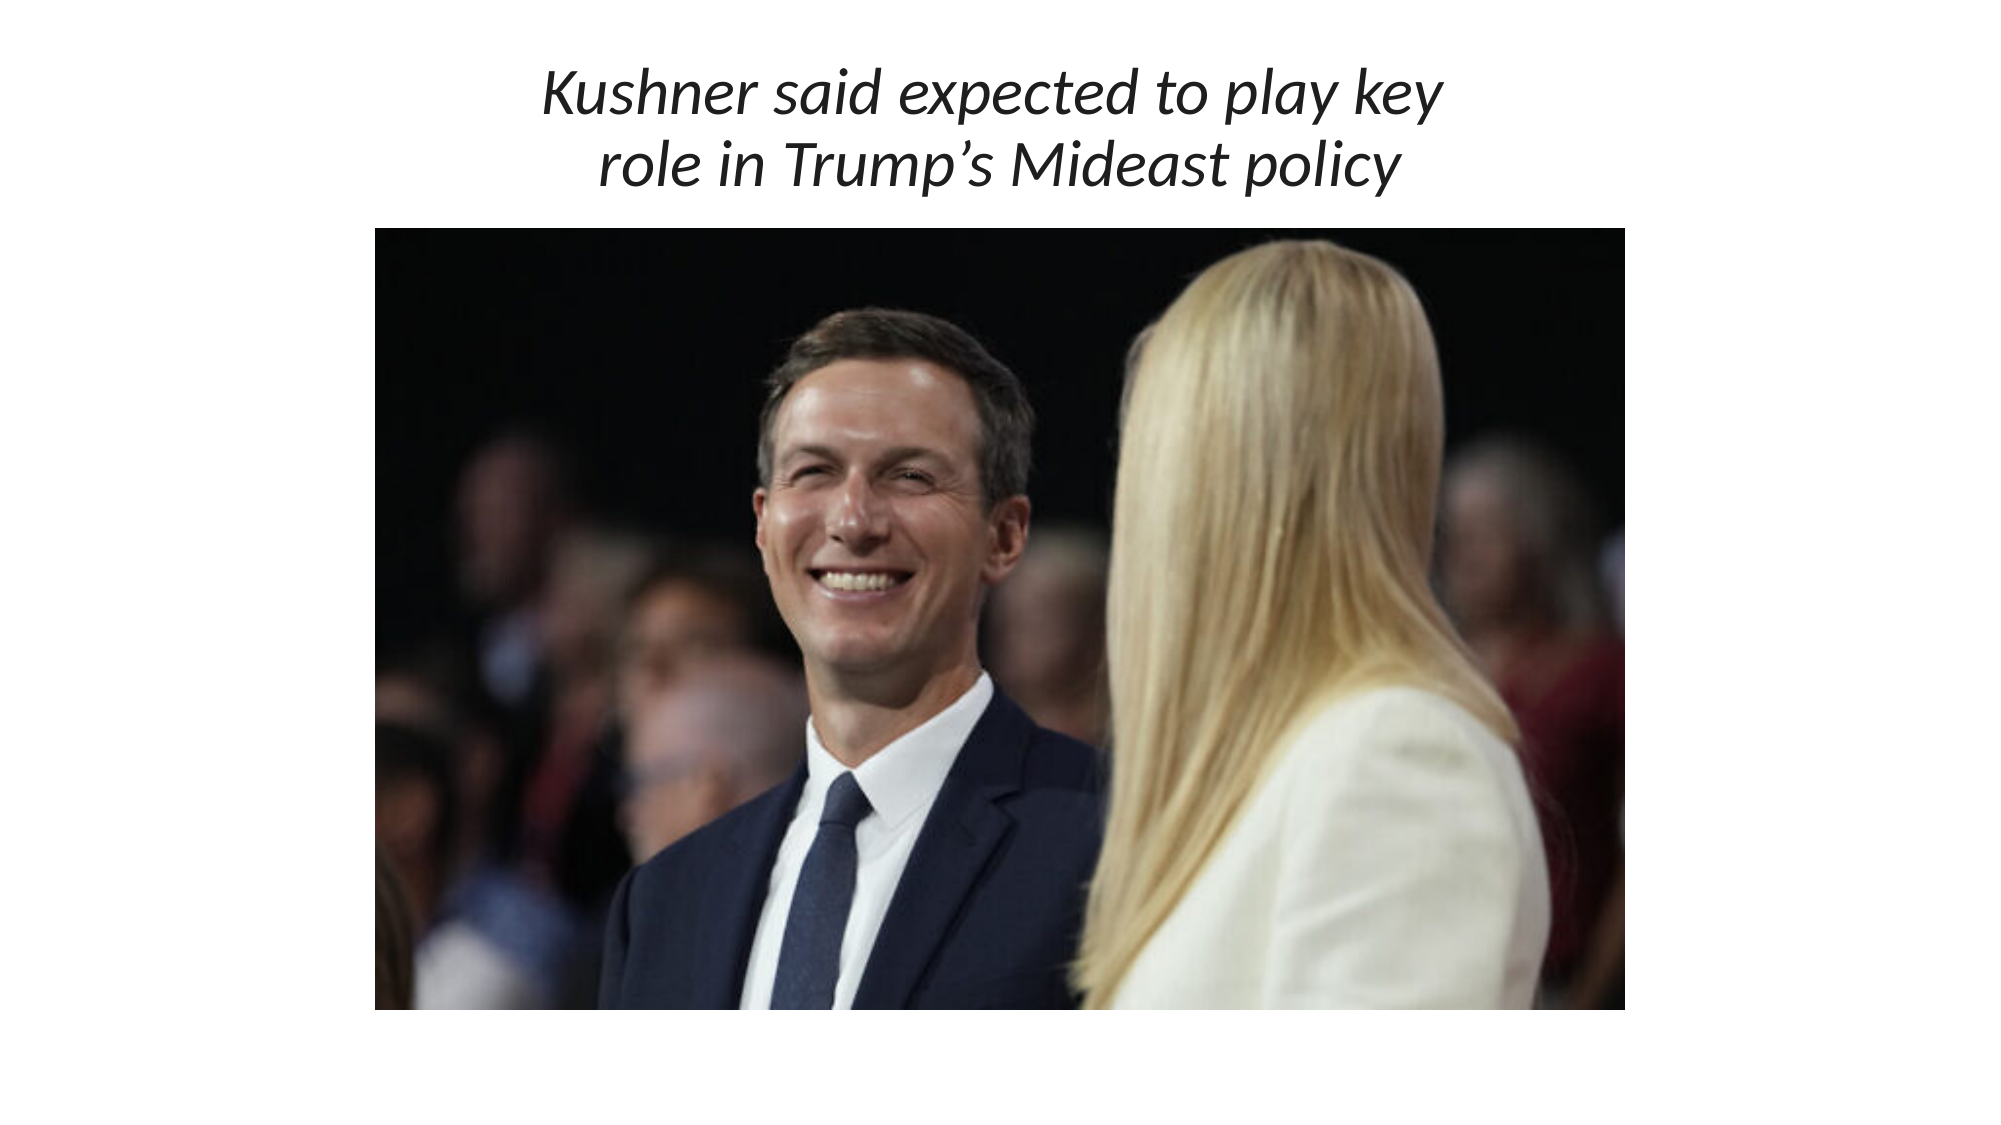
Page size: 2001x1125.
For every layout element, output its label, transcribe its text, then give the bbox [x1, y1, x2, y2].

title Kushner said expected to play key role in Trump’s Mideast policy [137, 59, 1863, 278]
picture [374, 227, 1626, 1011]
